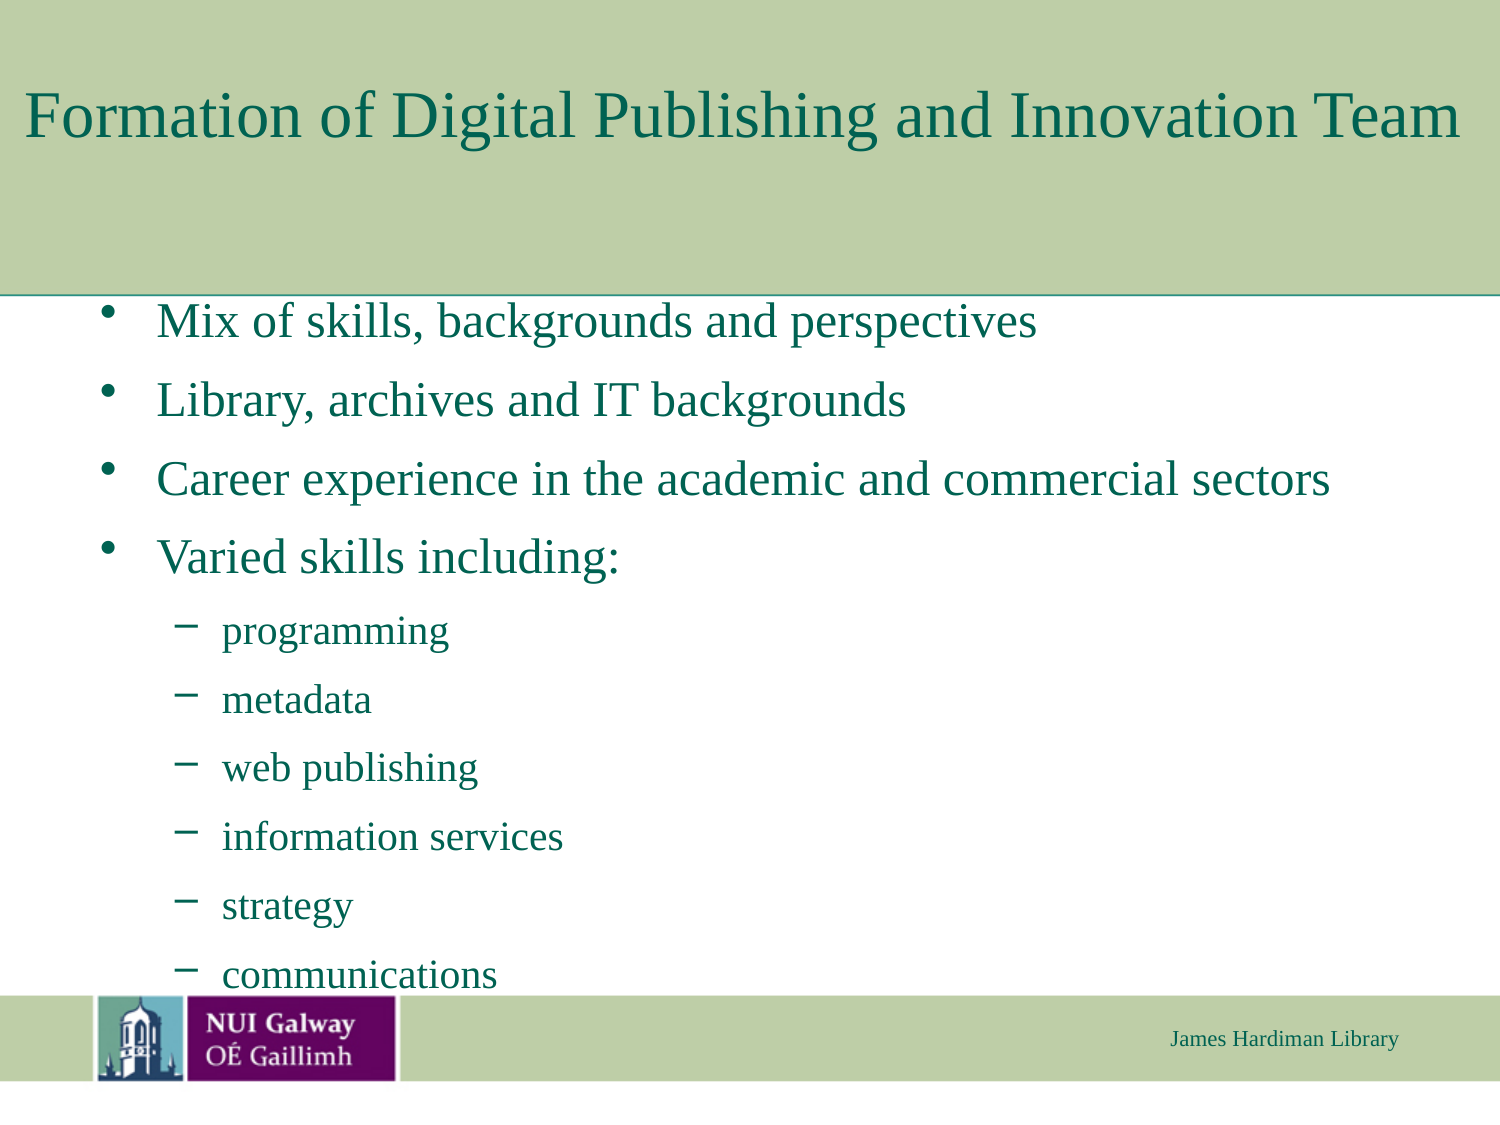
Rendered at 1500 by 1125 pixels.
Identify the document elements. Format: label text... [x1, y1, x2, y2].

footer James Hardiman Library [924, 999, 1401, 1076]
title Formation of Digital Publishing and Innovation Team [24, 0, 1500, 296]
list Mix of skills, backgrounds and perspectives Library, archives and IT backgrounds Career experience in the academic and commercial sectors Varied skills including: programming metadata web publishing information services strategy communications [99, 287, 1407, 913]
picture [0, 0, 1500, 1125]
